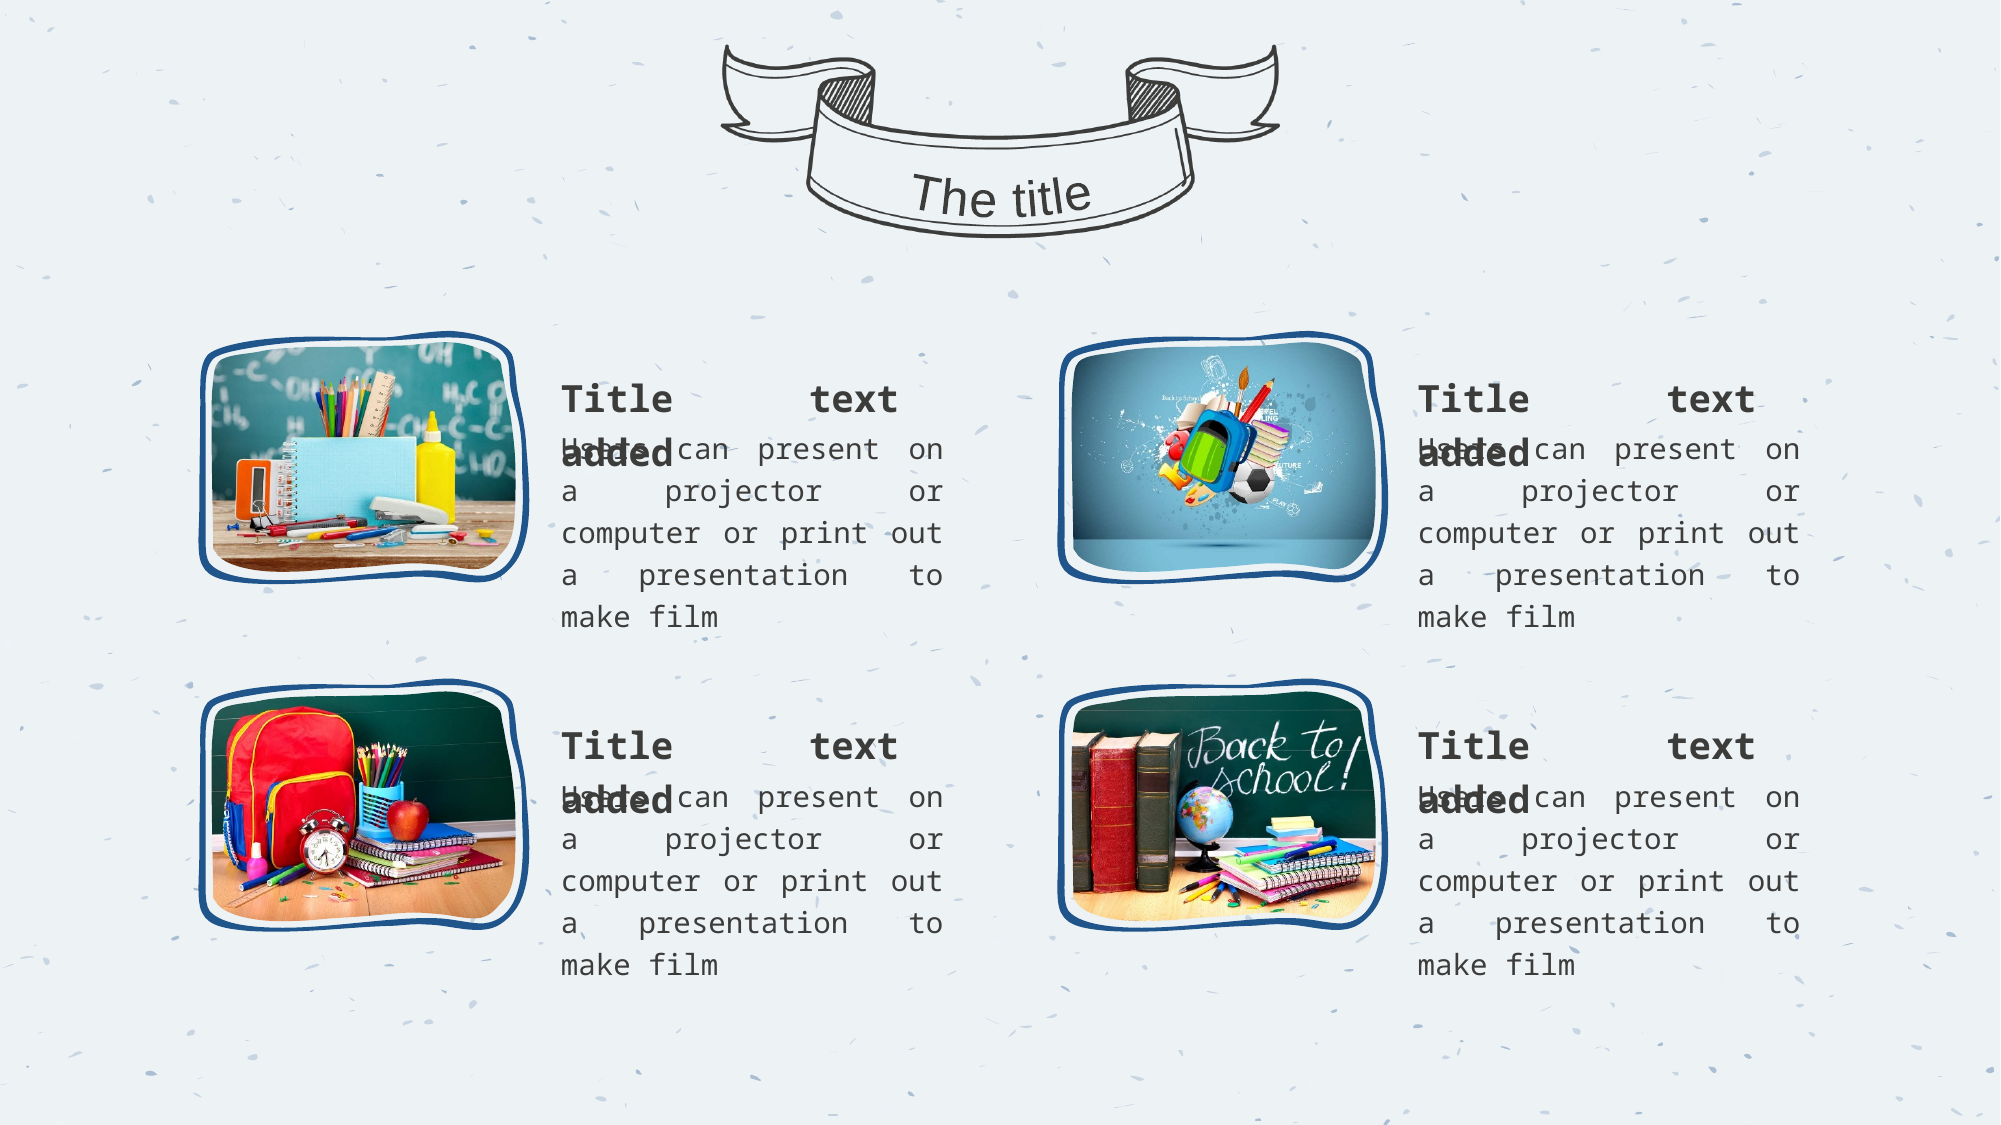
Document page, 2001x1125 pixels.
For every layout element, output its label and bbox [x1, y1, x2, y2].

text_box [1376, 736, 1389, 908]
picture [720, 44, 1280, 239]
text_box [546, 706, 959, 907]
text_box [198, 699, 504, 932]
picture [211, 342, 516, 572]
text_box [546, 358, 959, 559]
text_box [1376, 389, 1389, 560]
text_box [1096, 678, 1359, 691]
picture [211, 691, 516, 922]
text_box [1402, 358, 1816, 559]
text_box [516, 379, 530, 562]
text_box [237, 678, 500, 691]
text_box [1057, 351, 1366, 585]
text_box [516, 726, 530, 909]
picture [1071, 342, 1376, 572]
text_box [1402, 706, 1816, 907]
picture [1071, 691, 1376, 922]
text_box [198, 352, 507, 585]
text_box [244, 330, 498, 342]
text_box [1103, 330, 1357, 342]
text_box [1057, 699, 1363, 932]
